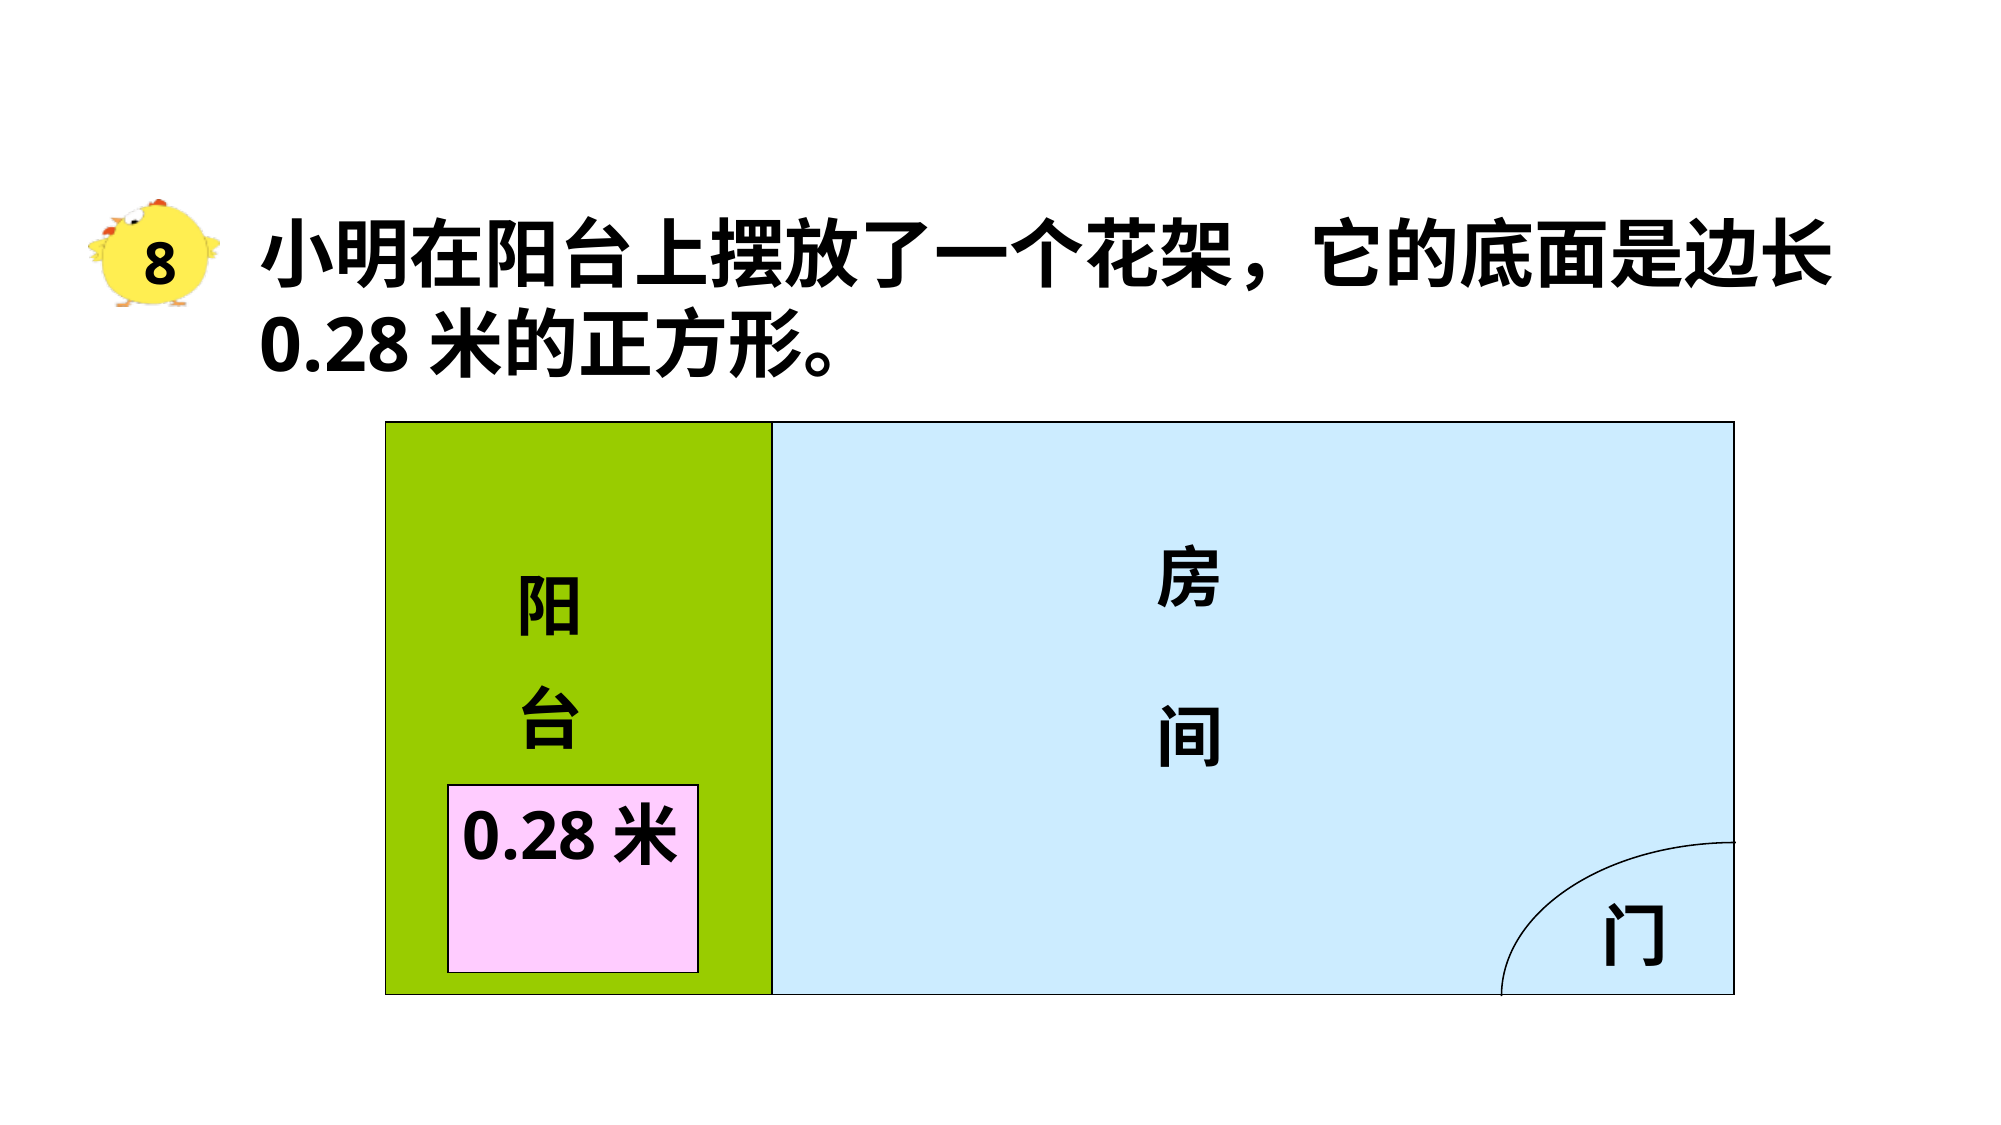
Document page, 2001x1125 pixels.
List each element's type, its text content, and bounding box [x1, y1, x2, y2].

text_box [447, 784, 831, 973]
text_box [385, 421, 1737, 997]
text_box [88, 198, 230, 307]
text_box 小明在阳台上摆放了一个花架，它的底面是边长0.28米的正方形。 [245, 199, 1917, 394]
